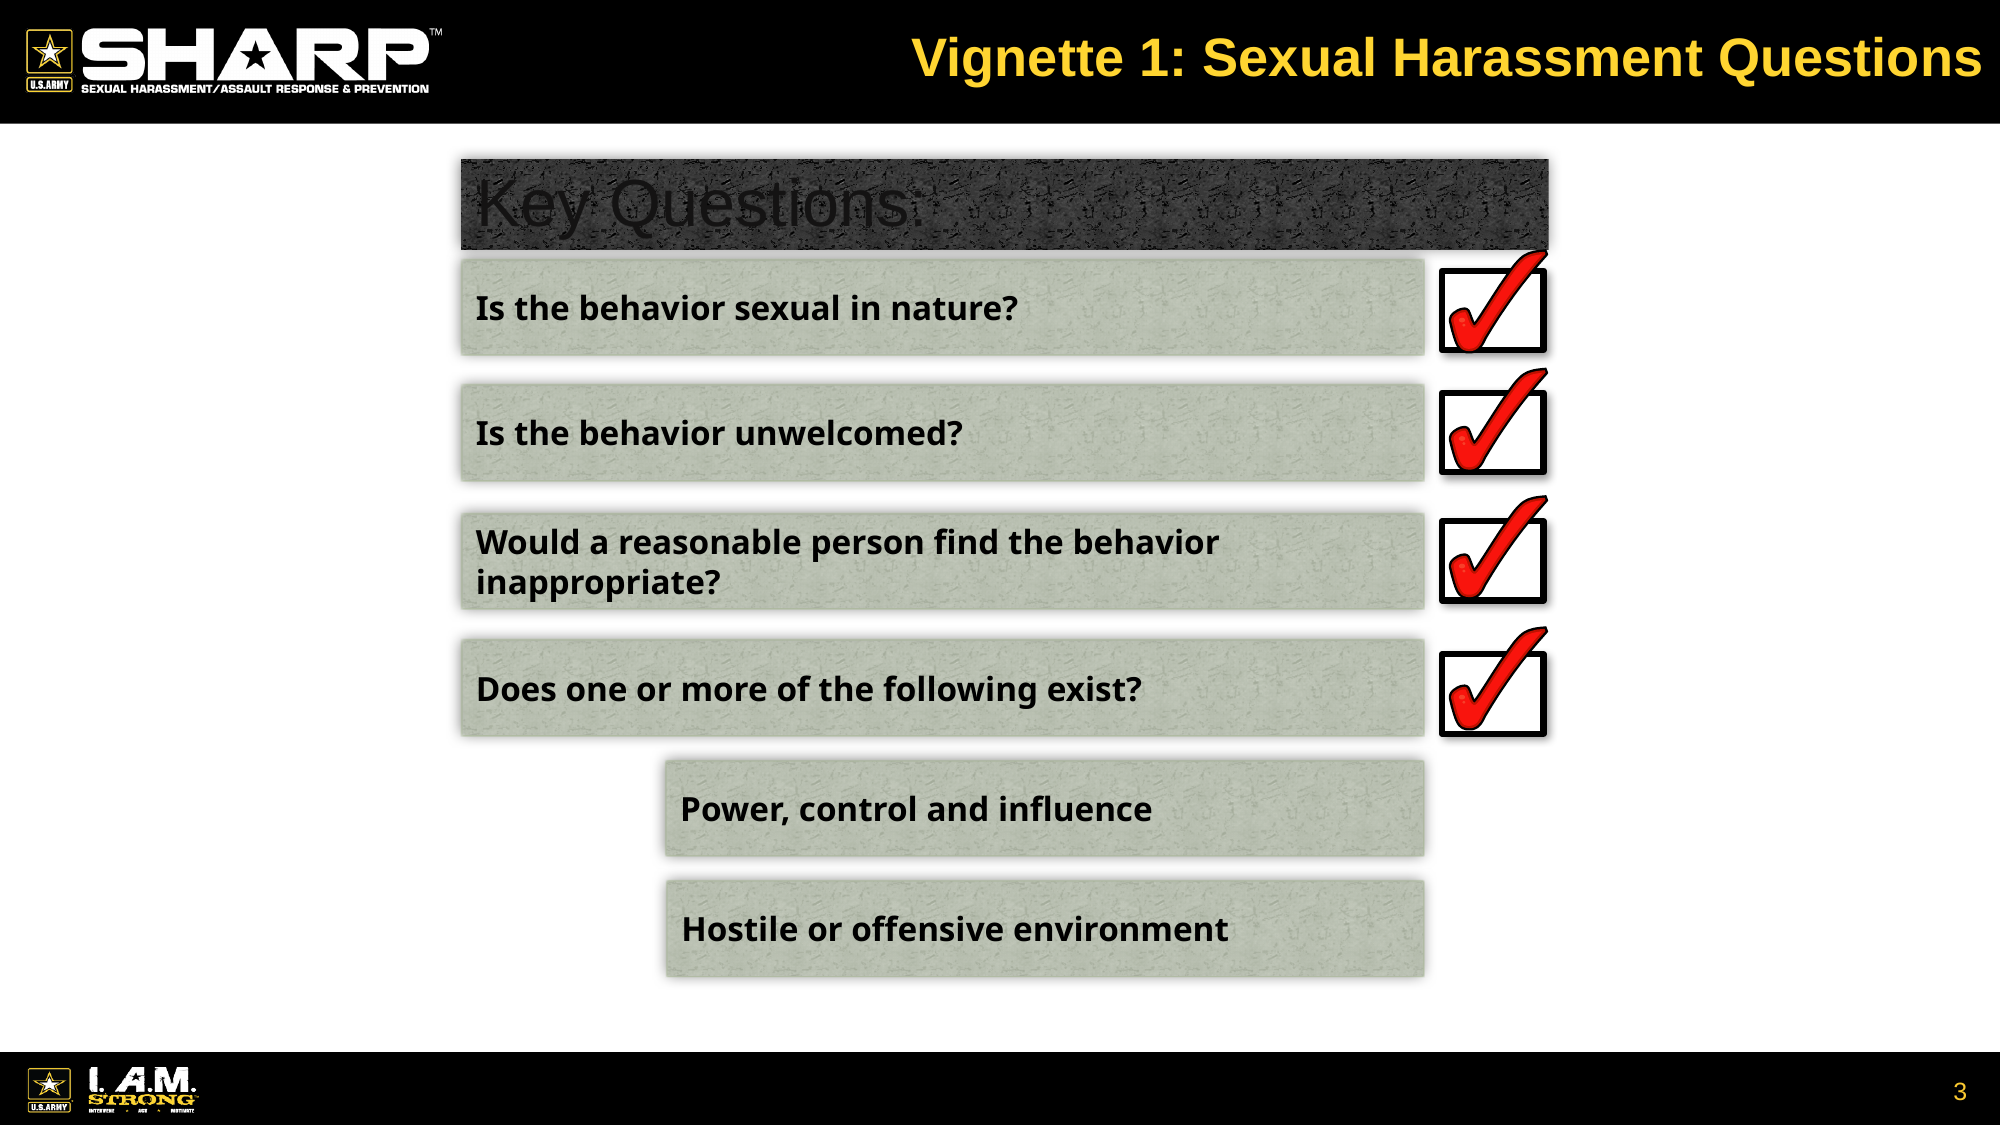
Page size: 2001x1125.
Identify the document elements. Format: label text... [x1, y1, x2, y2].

picture [26, 1067, 199, 1113]
text_box Does one or more of the following exist? [466, 645, 1420, 732]
picture [1448, 367, 1549, 473]
text_box [1442, 270, 1448, 351]
text_box Is the behavior sexual in nature? [466, 265, 1420, 351]
title Vignette 1: Sexual Harassment Questions [882, 0, 2000, 121]
picture [1448, 248, 1549, 354]
text_box [1442, 392, 1448, 473]
text_box Would a reasonable person find the behavior inappropriate? [466, 519, 1420, 605]
text_box Key Questions: [461, 159, 1549, 250]
text_box [1442, 521, 1544, 601]
text_box Power, control and influence [669, 764, 1422, 855]
picture [1448, 494, 1549, 600]
text_box Is the behavior unwelcomed? [466, 390, 1420, 477]
text_box Hostile or offensive environment [670, 884, 1422, 975]
picture [1448, 625, 1549, 731]
text_box [1442, 654, 1544, 734]
picture [25, 28, 442, 93]
